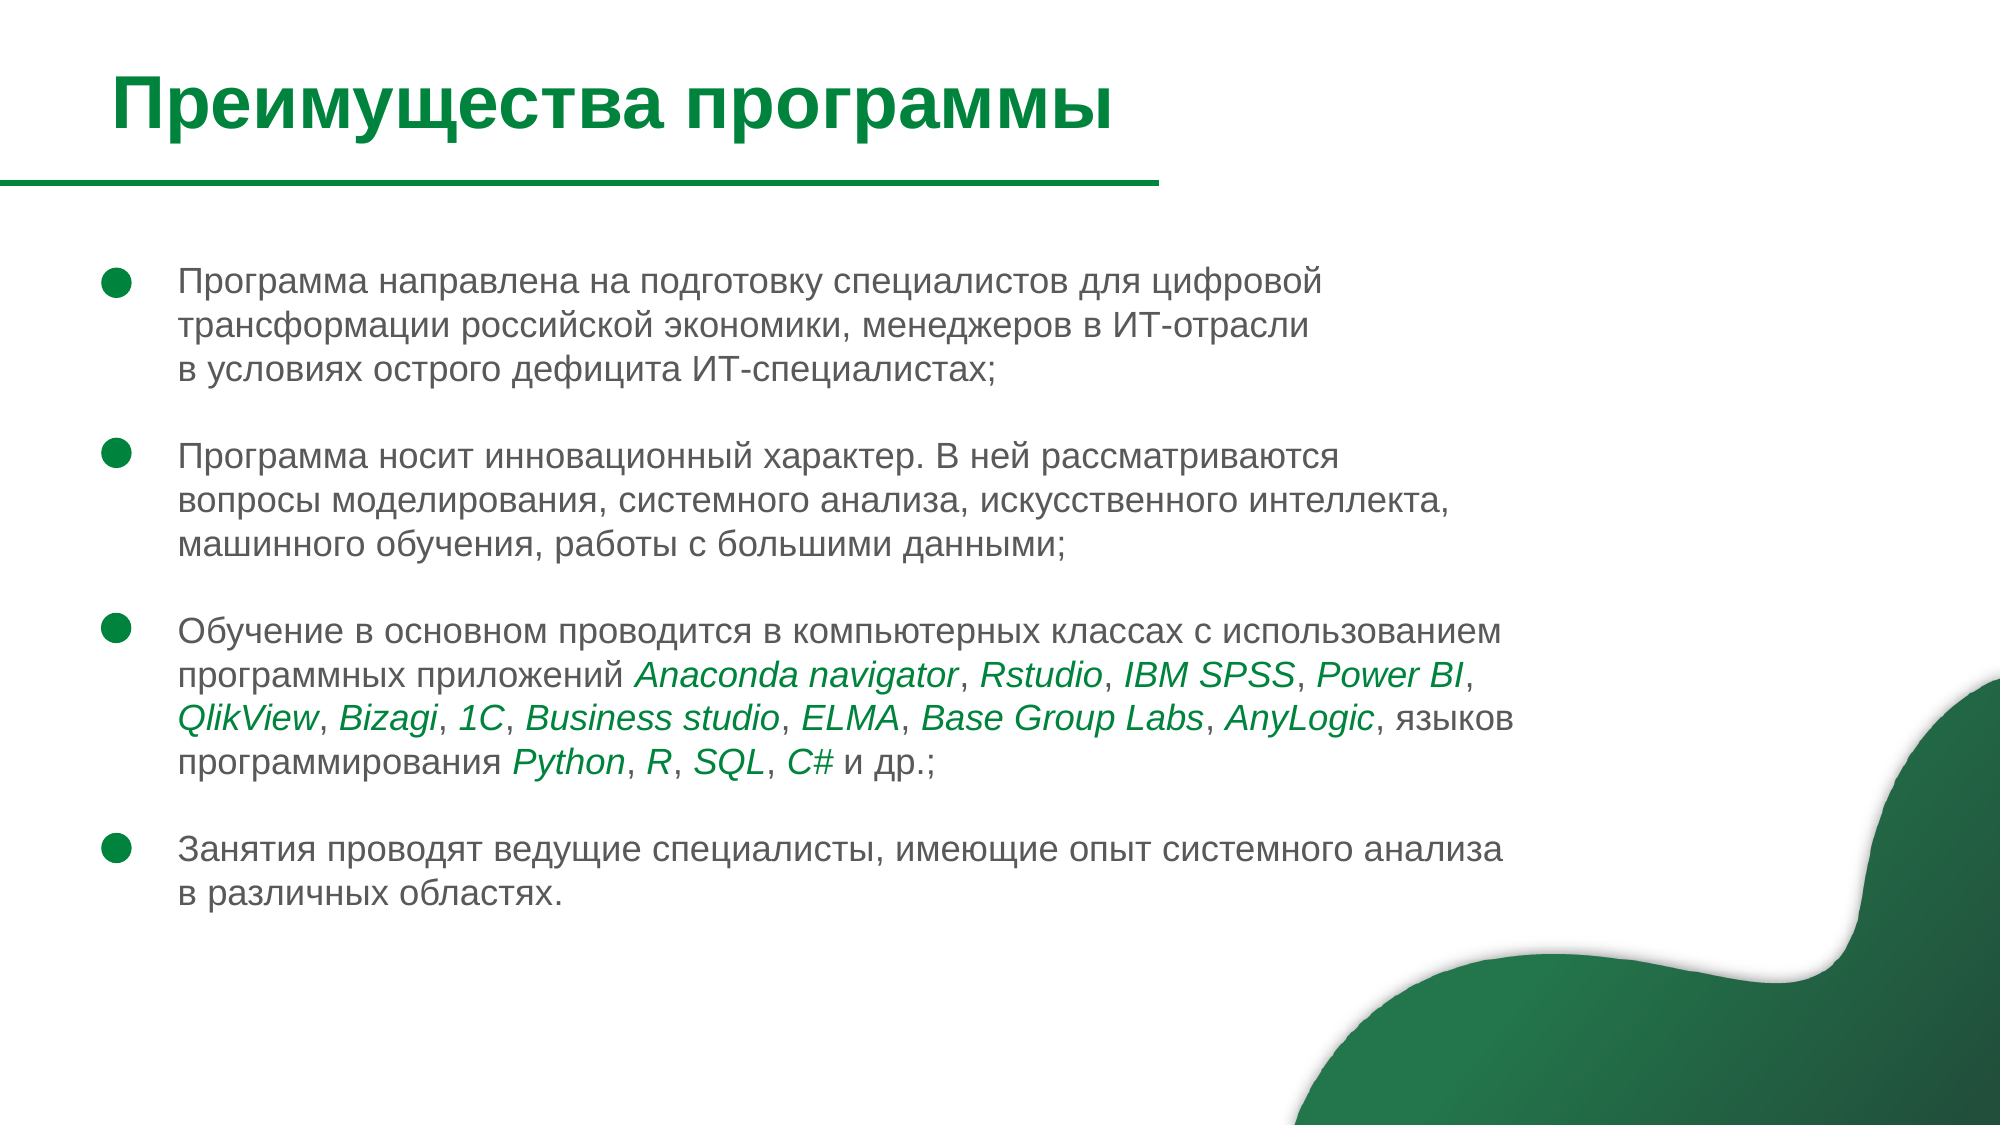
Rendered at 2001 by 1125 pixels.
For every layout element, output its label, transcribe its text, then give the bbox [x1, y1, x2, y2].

text_box Программа направлена на подготовку специалистов для цифровой трансформации российской экономики, менеджеров в ИТ-отрасли в условиях острого дефицита ИТ-специалистах; Программа носит инновационный характер. В ней рассматриваются вопросы моделирования, системного анализа, искусственного интеллекта, машинного обучения, работы с большими данными; Обучение в основном проводится в компьютерных классах с использованием программных приложений Anaconda navigator, Rstudio, IBM SPSS, Power BI, QlikView, Bizagi, 1C, Business studio, ELMA, Base Group Labs, AnyLogic, языков программирования Python, R, SQL, C# и др.; Занятия проводят ведущие специалисты, имеющие опыт системного анализа в различных областях. [162, 250, 1589, 921]
picture [1273, 656, 2000, 1125]
text_box [100, 831, 133, 865]
text_box [99, 611, 133, 645]
text_box Преимущества программы [96, 56, 1382, 153]
text_box [100, 436, 133, 470]
text_box [100, 266, 133, 300]
